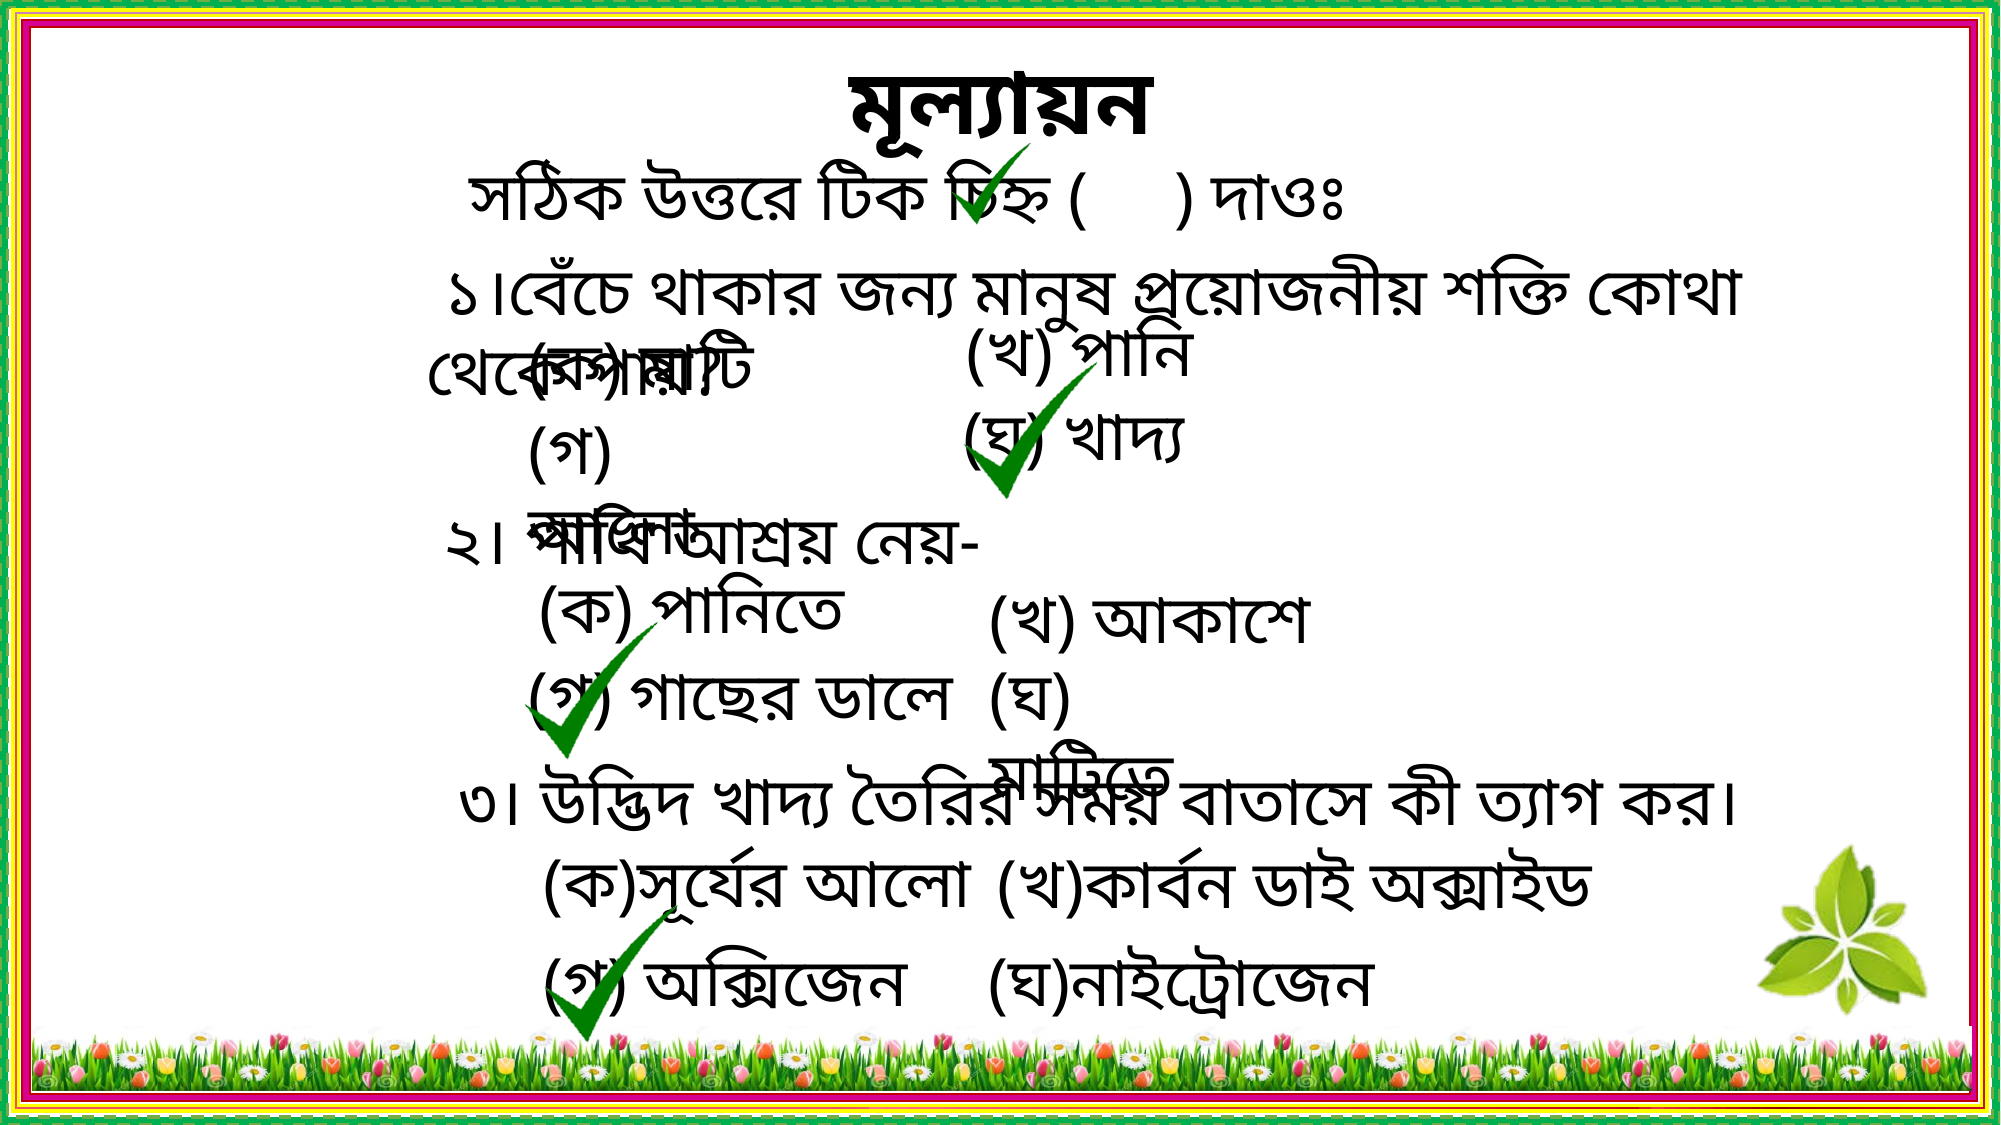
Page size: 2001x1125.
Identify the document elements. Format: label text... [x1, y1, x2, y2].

text_box ২। পাখি আশ্রয় নেয়- [798, 490, 1281, 585]
text_box (ক)সূর্যের আলো [529, 833, 990, 929]
text_box ২। পাখি আশ্রয় নেয়- [428, 490, 524, 585]
text_box (খ)কার্বন ডাই অক্সাইড [983, 834, 1608, 930]
text_box ৩। উদ্ভিদ খাদ্য তৈরির সময় বাতাসে কী ত্যাগ কর। [443, 750, 1813, 846]
text_box (ক) পানিতে [524, 559, 893, 655]
text_box (ঘ) মাটিতে [974, 646, 1282, 822]
text_box (গ) আলো [513, 400, 798, 576]
picture [494, 611, 689, 768]
text_box (খ) আকাশে [975, 569, 1343, 665]
text_box (ঘ) খাদ্য [1129, 397, 1233, 481]
text_box (গ) গাছের ডালে [689, 646, 974, 742]
text_box (খ) পানি [951, 302, 1236, 397]
text_box সঠিক উত্তরে টিক চিহ্ন ( ) দাওঃ [454, 146, 1403, 242]
text_box মূল্যায়ন [712, 35, 1292, 161]
picture [933, 351, 1129, 508]
picture [32, 822, 1972, 1091]
text_box ১।বেঁচে থাকার জন্য মানুষ প্রয়োজনীয় শক্তি কোথা থেকে পায়? [411, 241, 1792, 416]
text_box (গ) অক্সিজেন [709, 932, 990, 1028]
picture [933, 136, 1050, 230]
text_box (ক) মাটি [513, 316, 798, 400]
text_box (ঘ)নাইট্রোজেন [974, 931, 1435, 1027]
